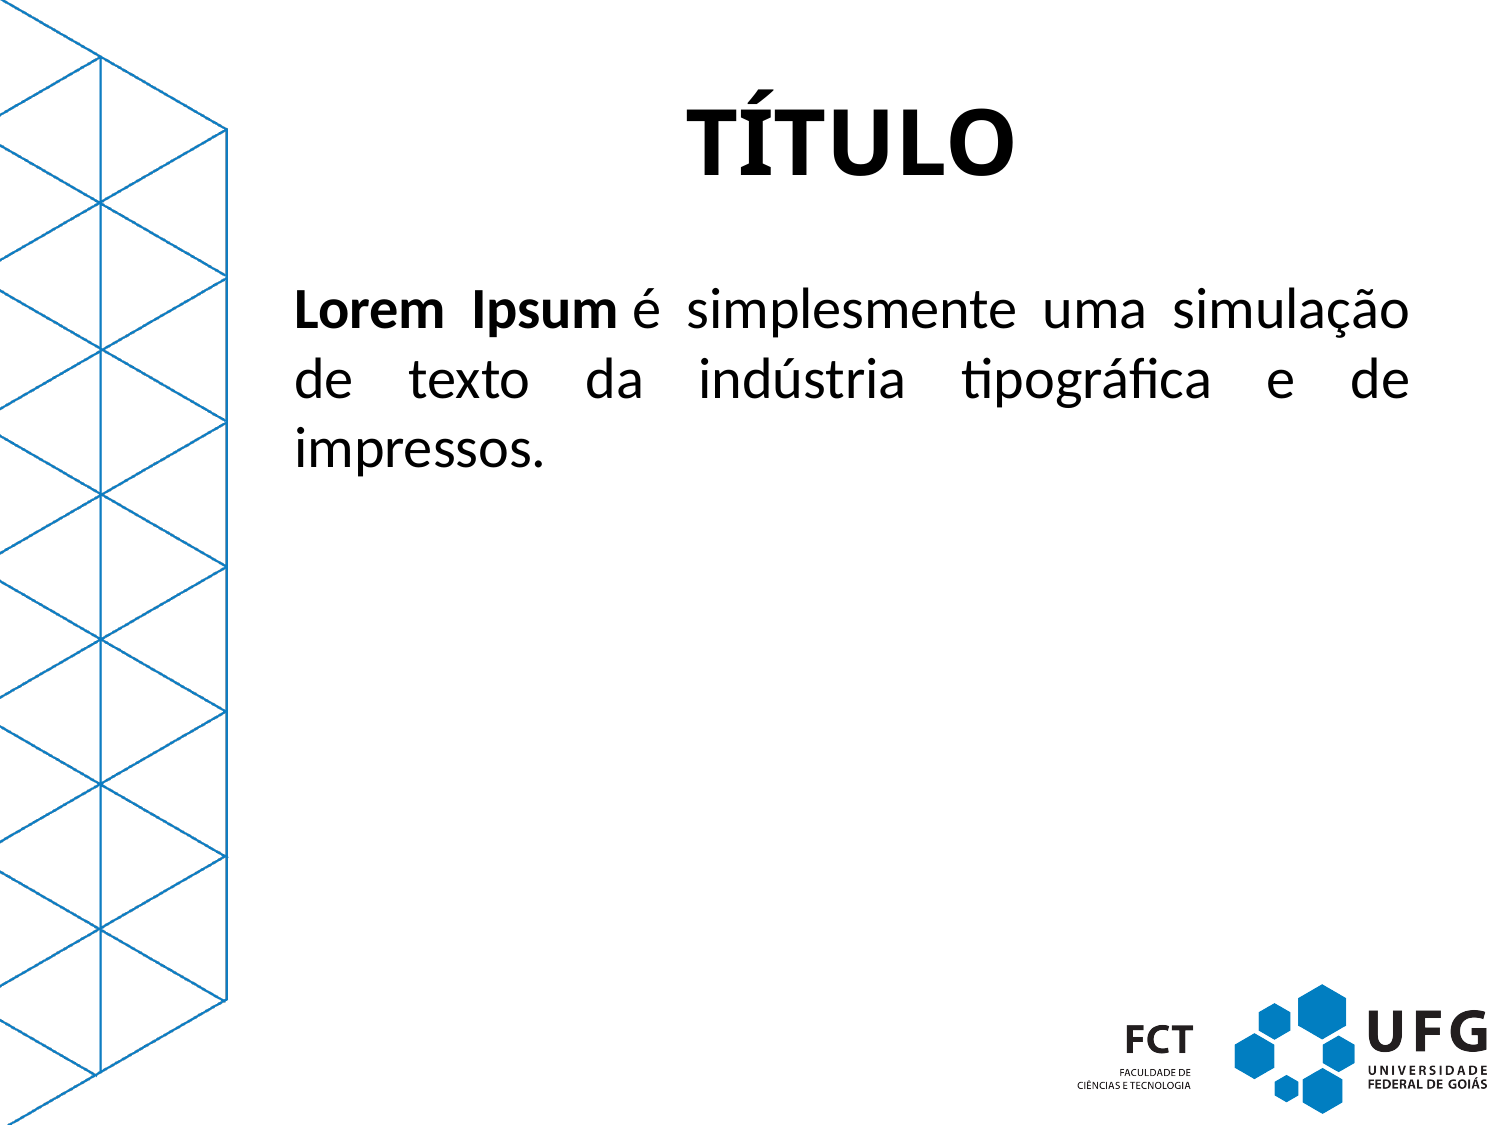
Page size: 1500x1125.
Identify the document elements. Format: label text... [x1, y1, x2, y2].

list Lorem Ipsum é simplesmente uma simulação de texto da indústria tipográfica e de impressos. [279, 262, 1425, 1005]
title TÍTULO [279, 45, 1425, 233]
picture [0, 0, 240, 1125]
picture [1077, 984, 1487, 1115]
